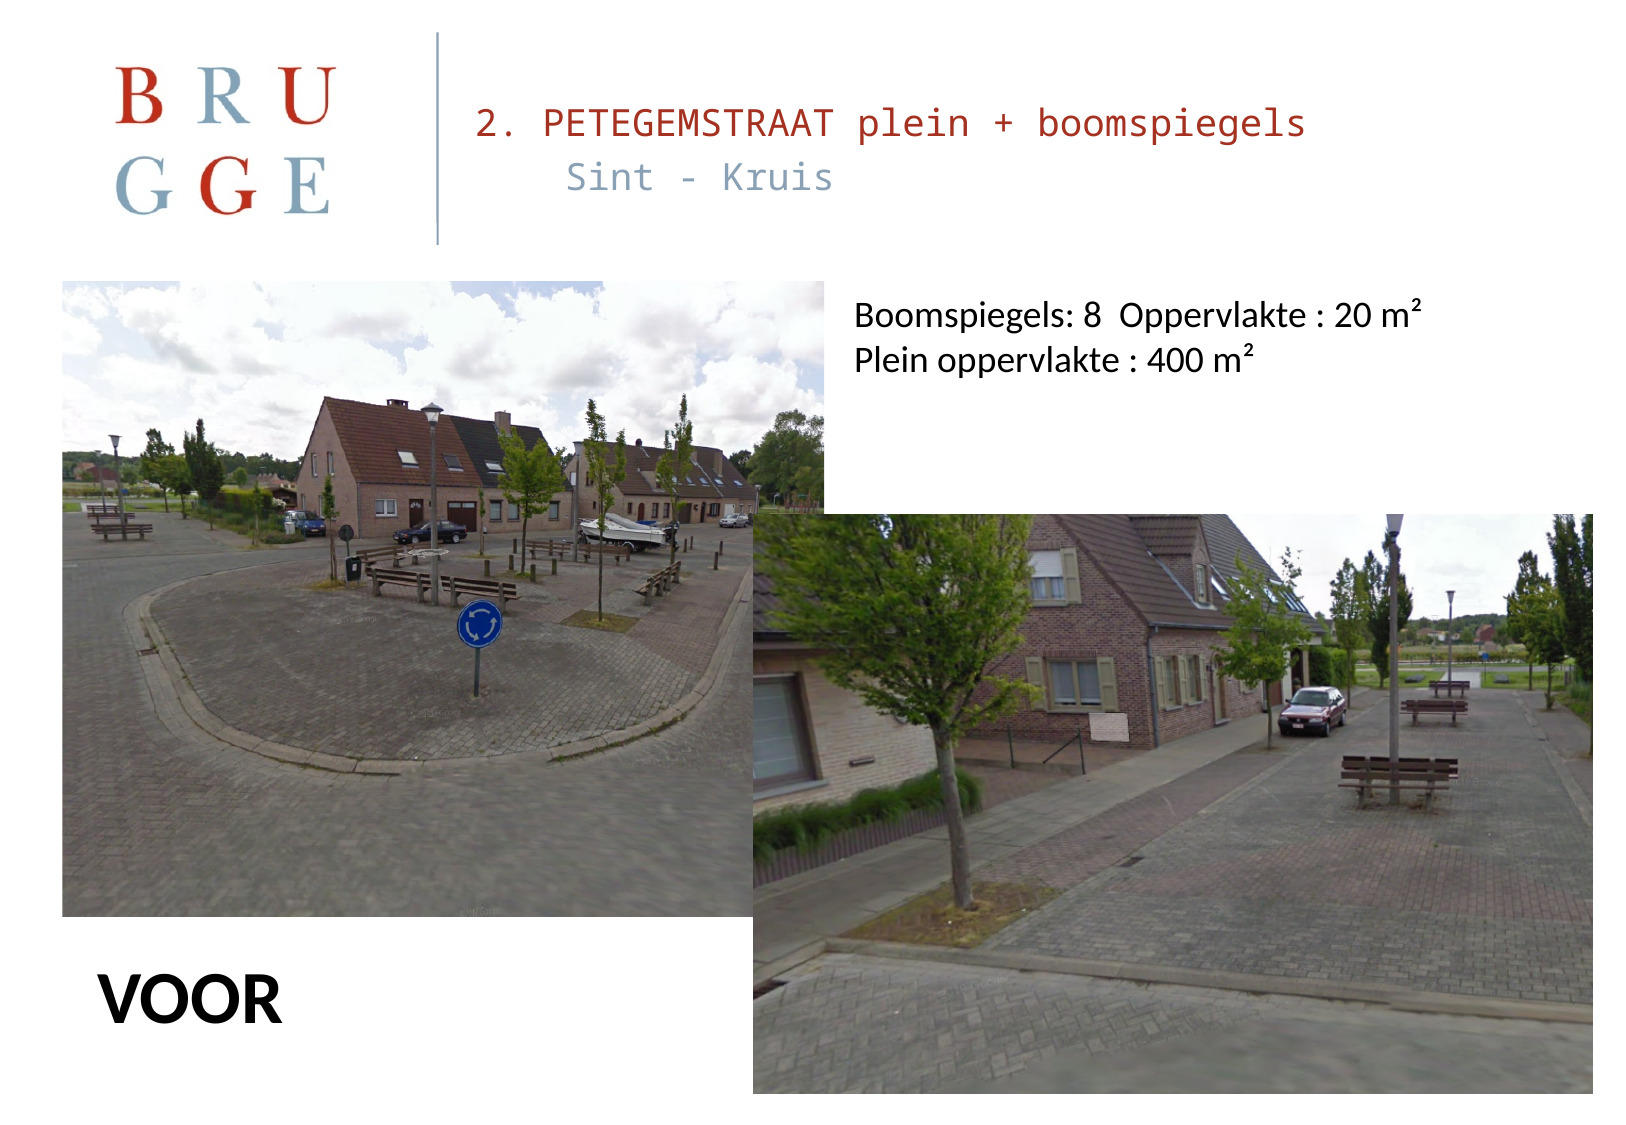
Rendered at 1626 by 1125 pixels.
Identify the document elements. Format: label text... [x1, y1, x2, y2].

text_box VOOR [82, 940, 299, 1046]
text_box 2. PETEGEMSTRAAT plein + boomspiegels Sint - Kruis [437, 7, 1545, 282]
picture [62, 281, 1593, 1094]
picture [62, 0, 385, 237]
text_box Boomspiegels: 8 Oppervlakte : 20 m² Plein oppervlakte : 400 m² [839, 282, 1439, 388]
